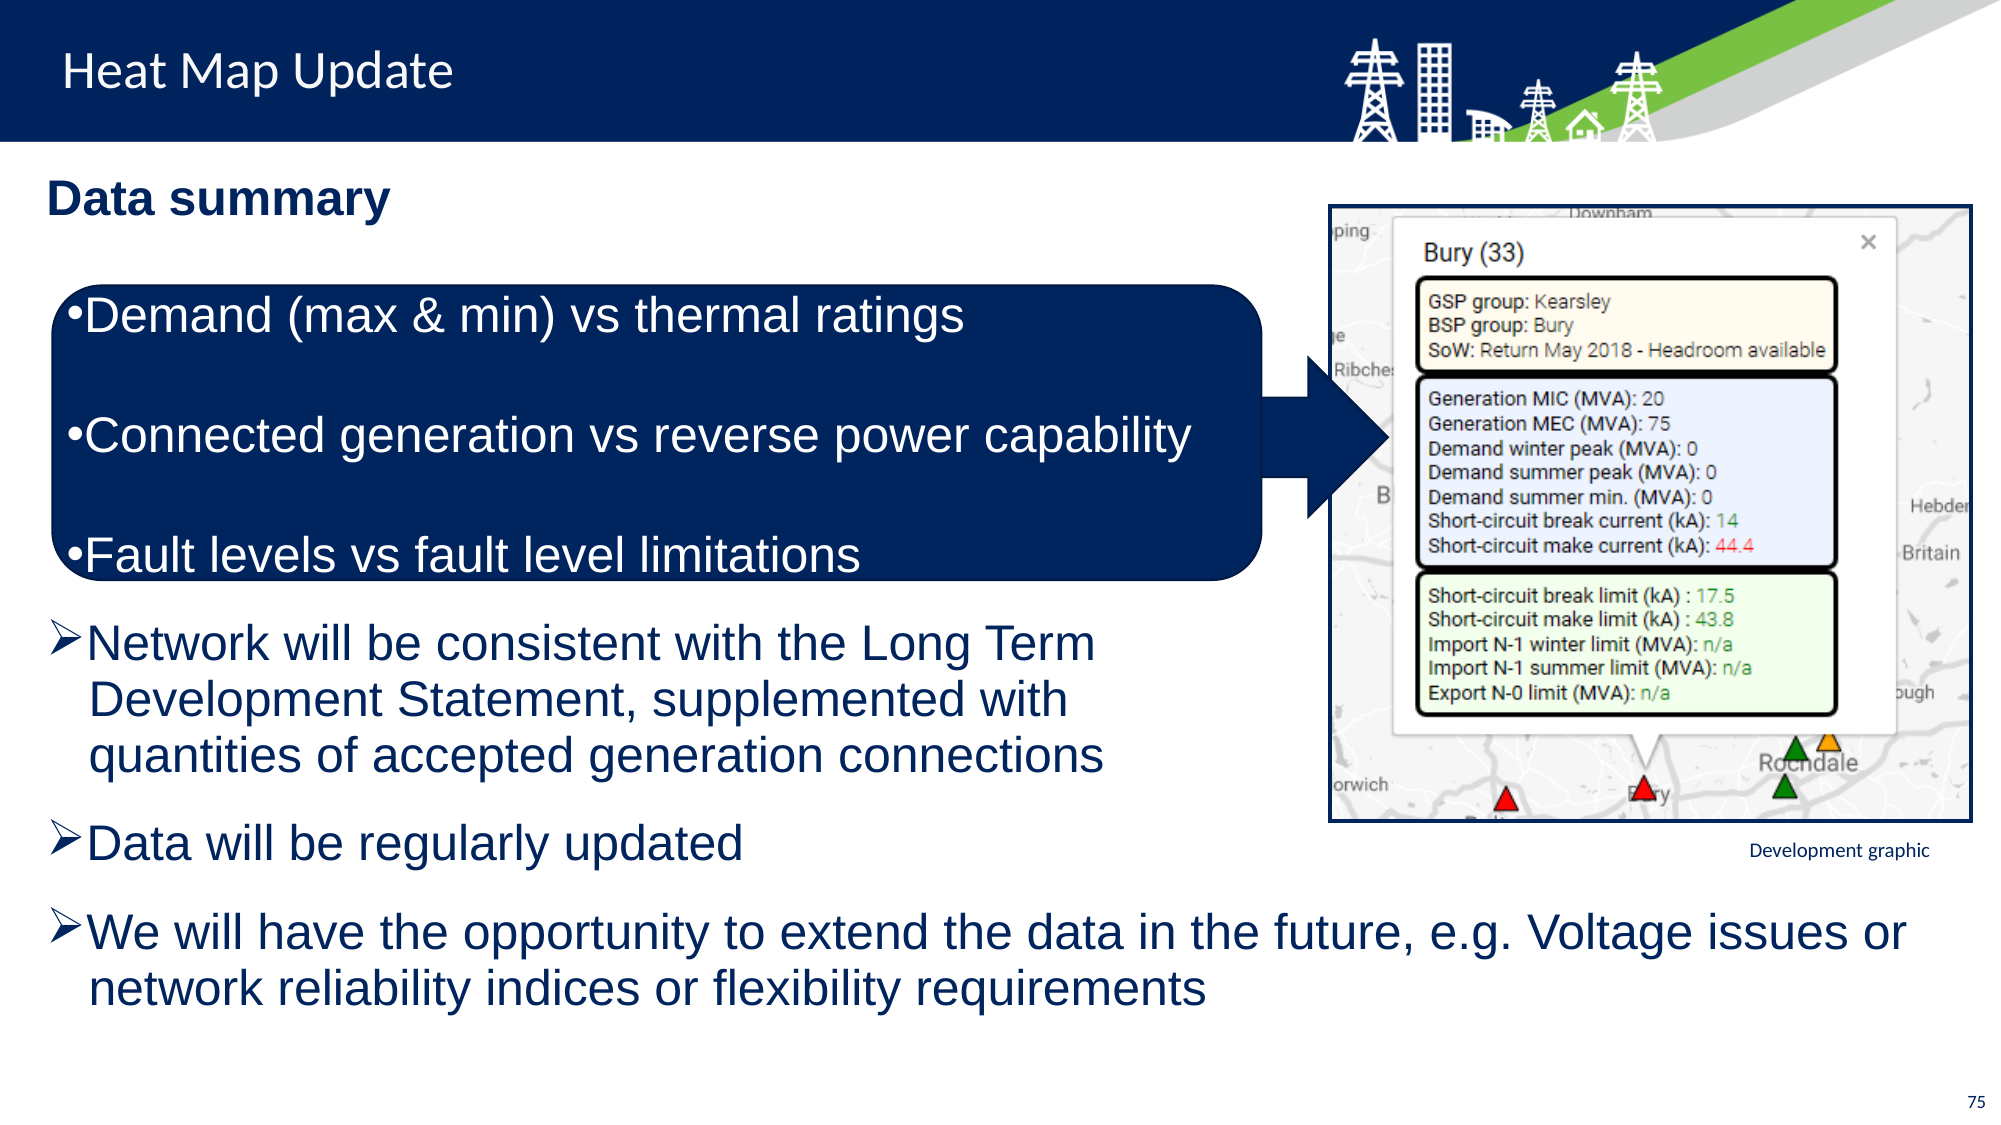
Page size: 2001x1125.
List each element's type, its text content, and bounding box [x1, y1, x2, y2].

title Heat Map Update [47, 0, 1400, 143]
text_box Development graphic [1734, 829, 1953, 869]
text_box [1263, 355, 1331, 520]
table_header Data summary Network will be consistent with the Long Term Development Statement, supplemented with quantities of accepted generation connections Data will be regularly updated We will have the opportunity to extend the data in the future, e.g. Voltage issues or network reliability indices or flexibility requirements [32, 163, 1999, 1078]
picture [0, 0, 2001, 1125]
text_box Demand (max & min) vs thermal ratings Connected generation vs reverse power capability Fault levels vs fault level limitations [51, 284, 1263, 582]
